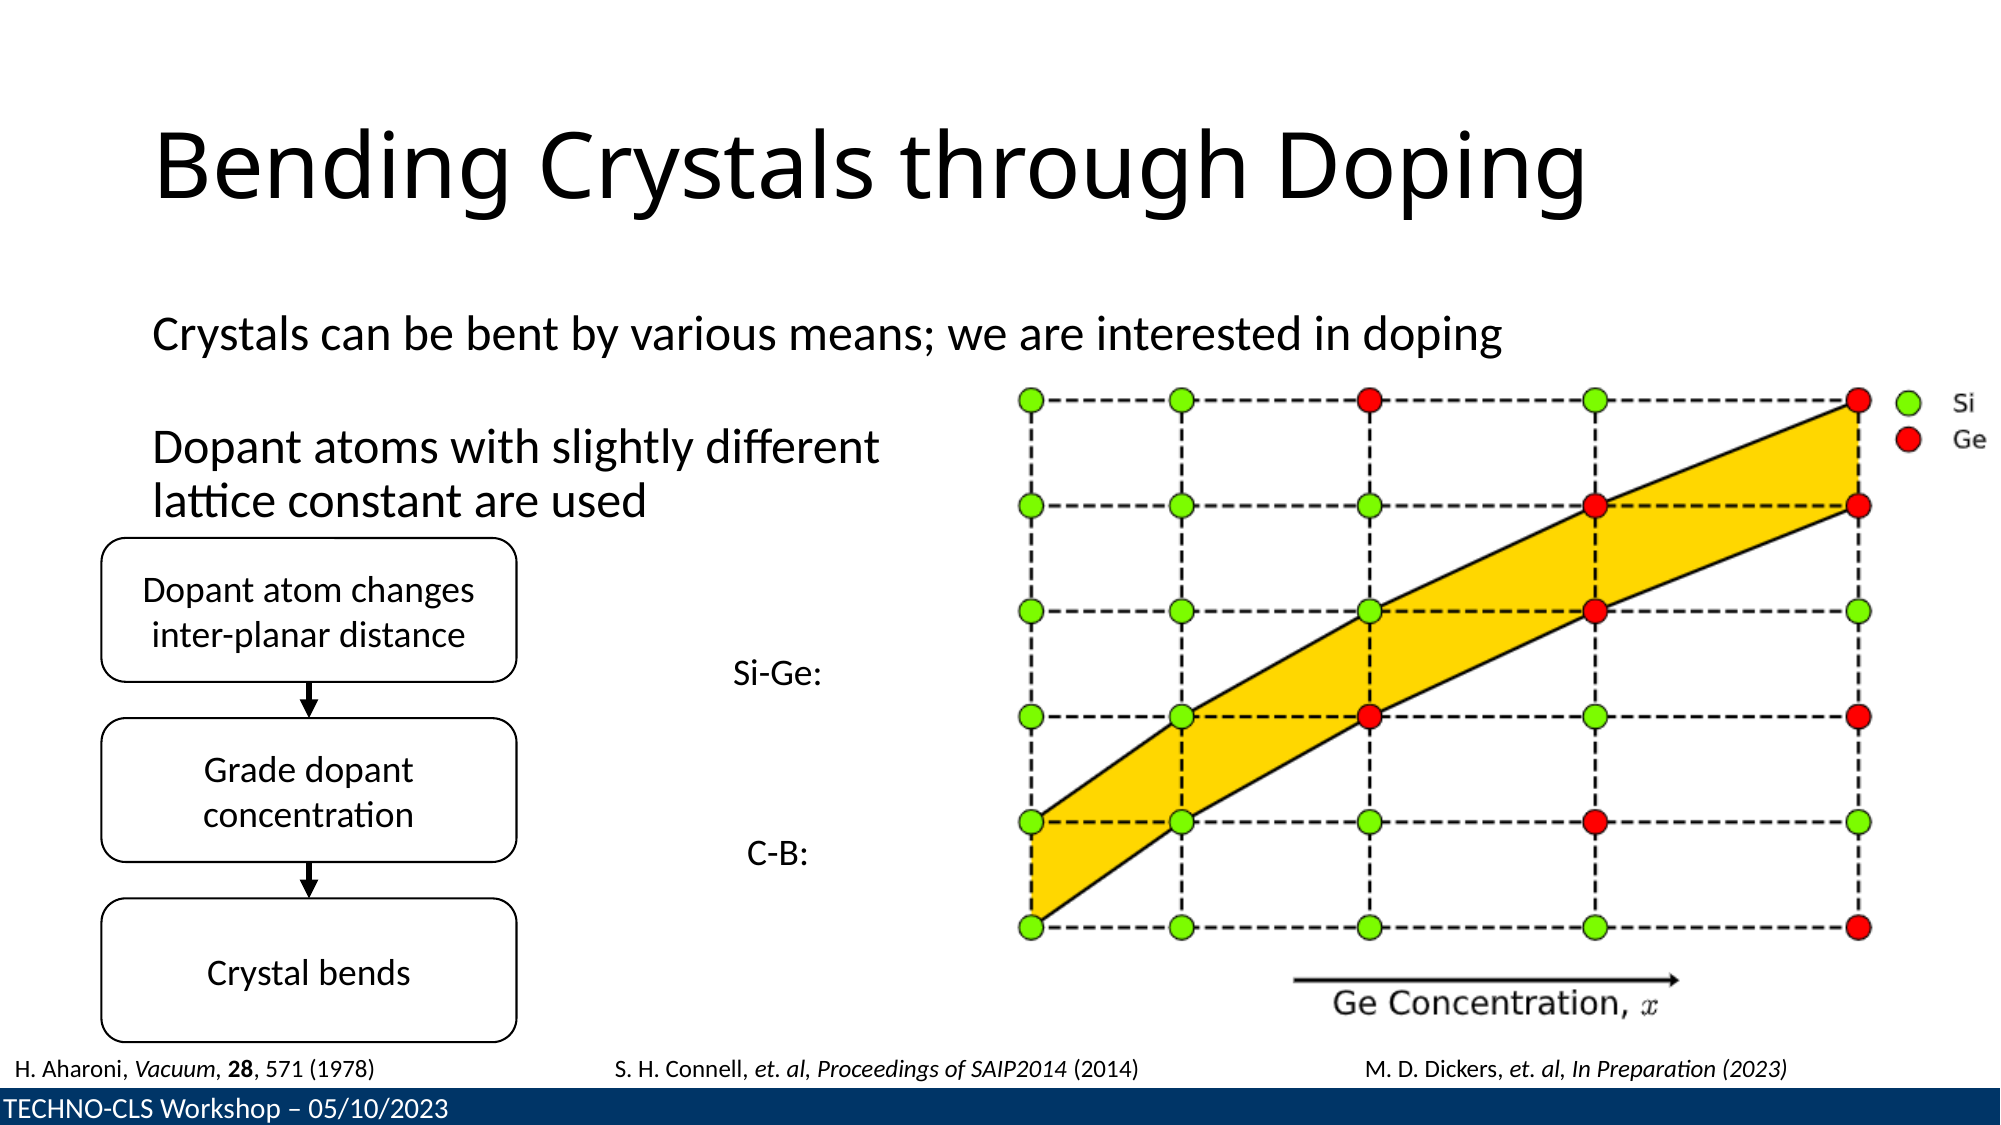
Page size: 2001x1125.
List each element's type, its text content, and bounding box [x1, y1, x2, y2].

text_box H. Aharoni, Vacuum, 28, 571 (1978) S. H. Connell, et. al, Proceedings of SAIP2014 (2014) M. D. Dickers, et. al, In Preparation (2023) [0, 1044, 2000, 1090]
title Bending Crystals through Doping [137, 59, 1863, 278]
list Crystals can be bent by various means; we are interested in doping Dopant atoms with slightly different lattice constant are used [137, 299, 1863, 1014]
picture [999, 374, 1999, 1043]
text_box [101, 537, 517, 1043]
